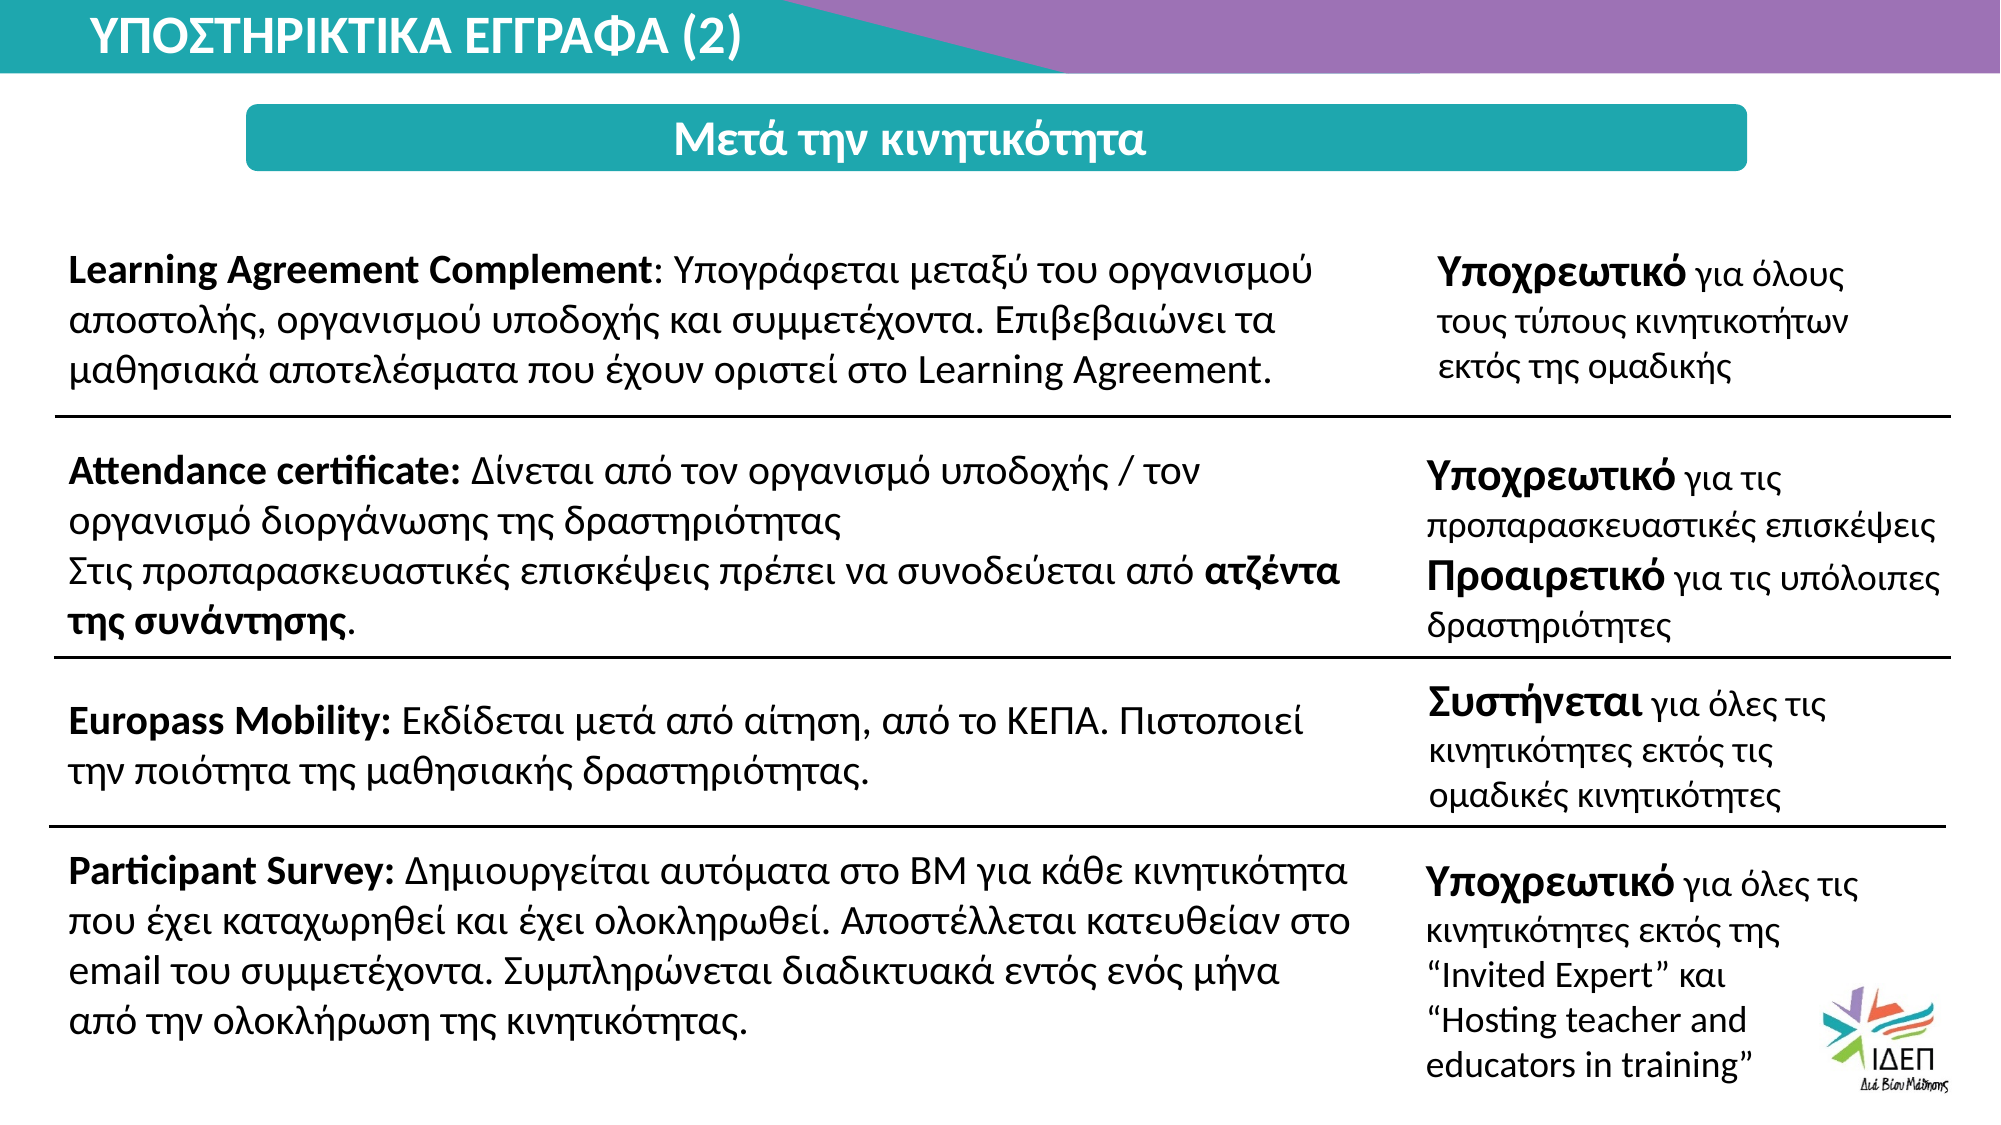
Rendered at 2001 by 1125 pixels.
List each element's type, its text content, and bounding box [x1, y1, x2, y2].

text_box Learning Agreement Complement: Υπογράφεται μεταξύ του οργανισμού αποστολής, οργανισμού υποδοχής και συμμετέχοντα. Επιβεβαιώνει τα μαθησιακά αποτελέσματα που έχουν οριστεί στο Learning Agreement. Attendance certificate: Δίνεται από τον οργανισμό υποδοχής / τον οργανισμό διοργάνωσης της δραστηριότητας Στις προπαρασκευαστικές επισκέψεις πρέπει να συνοδεύεται από ατζέντα της συνάντησης. Europass Mobility: Εκδίδεται μετά από αίτηση, από το ΚΕΠΑ. Πιστοποιεί την ποιότητα της μαθησιακής δραστηριότητας. Participant Survey: Δημιουργείται αυτόματα στο ΒΜ για κάθε κινητικότητα που έχει καταχωρηθεί και έχει ολοκληρωθεί. Αποστέλλεται κατευθείαν στο email του συμμετέχοντα. Συμπληρώνεται διαδικτυακά εντός ενός μήνα από την ολοκλήρωση της κινητικότητας. [53, 658, 1367, 825]
text_box Υποχρεωτικό για όλους τους τύπους κινητικοτήτων εκτός της ομαδικής [1422, 233, 1873, 394]
text_box [1611, 103, 1749, 173]
text_box Learning Agreement Complement: Υπογράφεται μεταξύ του οργανισμού αποστολής, οργανισμού υποδοχής και συμμετέχοντα. Επιβεβαιώνει τα μαθησιακά αποτελέσματα που έχουν οριστεί στο Learning Agreement. Attendance certificate: Δίνεται από τον οργανισμό υποδοχής / τον οργανισμό διοργάνωσης της δραστηριότητας Στις προπαρασκευαστικές επισκέψεις πρέπει να συνοδεύεται από ατζέντα της συνάντησης. Europass Mobility: Εκδίδεται μετά από αίτηση, από το ΚΕΠΑ. Πιστοποιεί την ποιότητα της μαθησιακής δραστηριότητας. Participant Survey: Δημιουργείται αυτόματα στο ΒΜ για κάθε κινητικότητα που έχει καταχωρηθεί και έχει ολοκληρωθεί. Αποστέλλεται κατευθείαν στο email του συμμετέχοντα. Συμπληρώνεται διαδικτυακά εντός ενός μήνα από την ολοκλήρωση της κινητικότητας. [53, 828, 1367, 1050]
text_box [0, 0, 759, 74]
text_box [759, 0, 2000, 74]
text_box Learning Agreement Complement: Υπογράφεται μεταξύ του οργανισμού αποστολής, οργανισμού υποδοχής και συμμετέχοντα. Επιβεβαιώνει τα μαθησιακά αποτελέσματα που έχουν οριστεί στο Learning Agreement. Attendance certificate: Δίνεται από τον οργανισμό υποδοχής / τον οργανισμό διοργάνωσης της δραστηριότητας Στις προπαρασκευαστικές επισκέψεις πρέπει να συνοδεύεται από ατζέντα της συνάντησης. Europass Mobility: Εκδίδεται μετά από αίτηση, από το ΚΕΠΑ. Πιστοποιεί την ποιότητα της μαθησιακής δραστηριότητας. Participant Survey: Δημιουργείται αυτόματα στο ΒΜ για κάθε κινητικότητα που έχει καταχωρηθεί και έχει ολοκληρωθεί. Αποστέλλεται κατευθείαν στο email του συμμετέχοντα. Συμπληρώνεται διαδικτυακά εντός ενός μήνα από την ολοκλήρωση της κινητικότητας. [53, 234, 1367, 656]
text_box Υποχρεωτικό για τις προπαρασκευαστικές επισκέψεις Προαιρετικό για τις υπόλοιπες δραστηριότητες [1412, 437, 1964, 653]
text_box Συστήνεται για όλες τις κινητικότητες εκτός τις ομαδικές κινητικότητες [1414, 662, 1842, 823]
picture [1819, 983, 1952, 1096]
text_box Μετά την κινητικότητα [209, 98, 1611, 174]
text_box Υποχρεωτικό για όλες τις κινητικότητες εκτός της “Invited Expert” και “Hosting teacher and educators in training” [1411, 843, 1876, 1093]
text_box ΥΠΟΣΤΗΡΙΚΤΙΚΑ ΕΓΓΡΑΦΑ (2) [75, 0, 759, 72]
